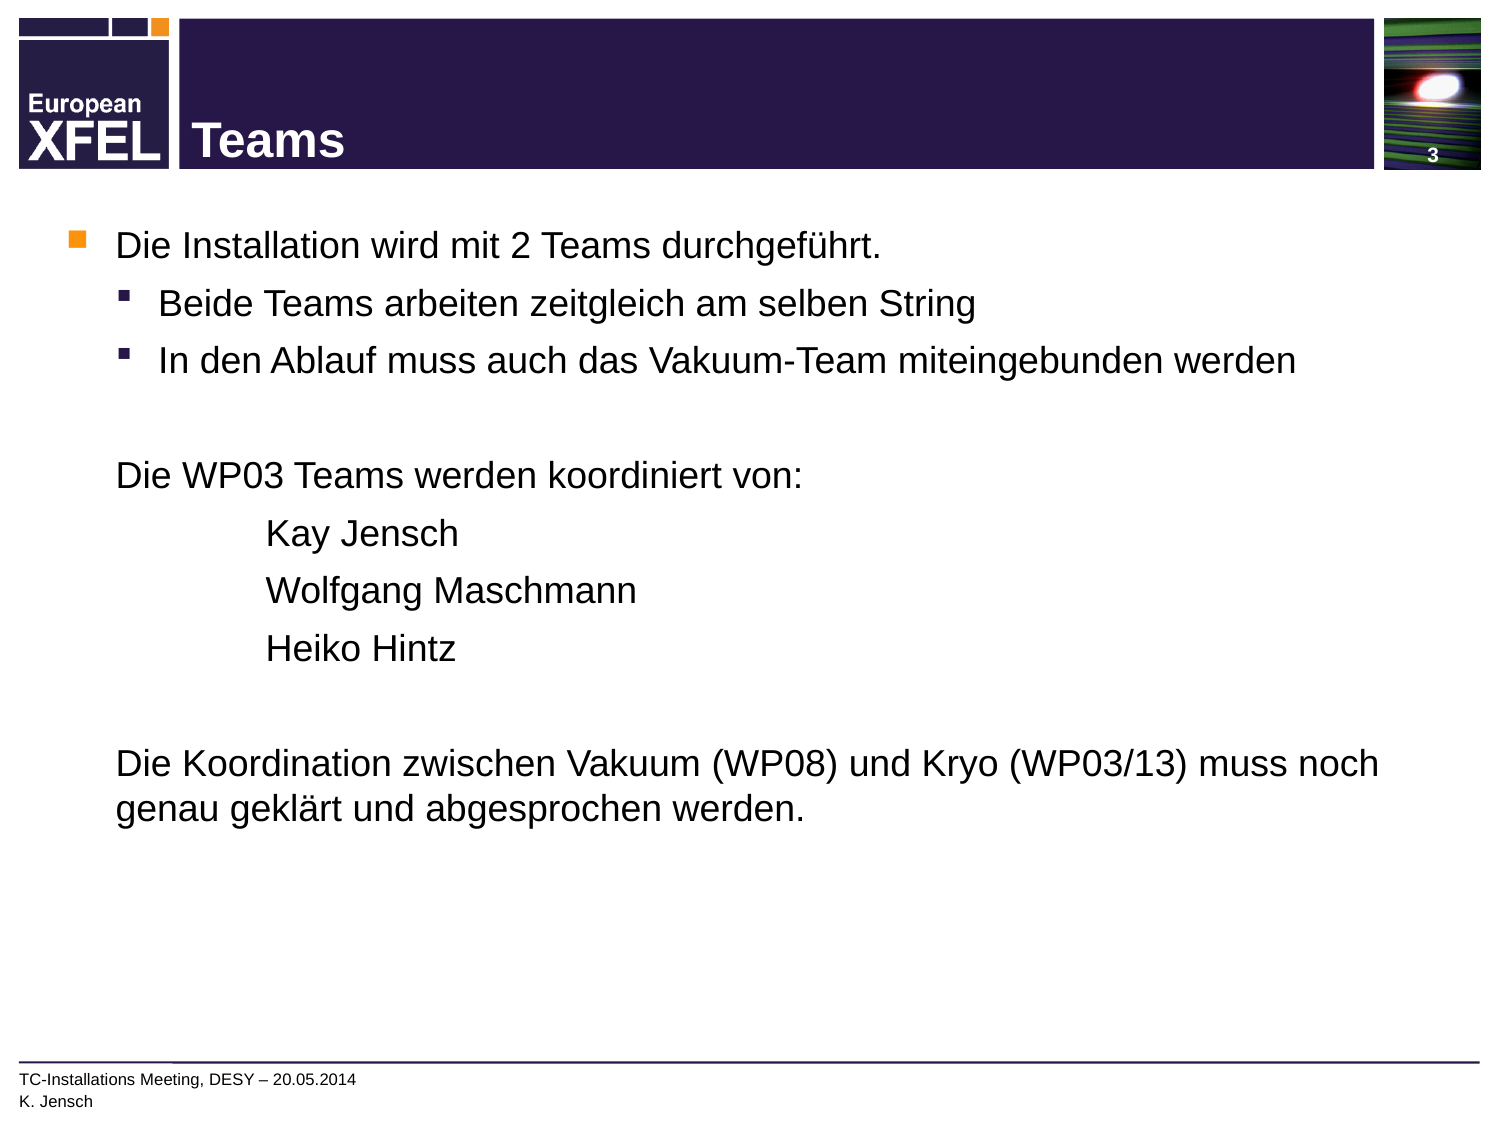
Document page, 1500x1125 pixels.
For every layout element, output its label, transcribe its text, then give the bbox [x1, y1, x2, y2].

picture [19, 18, 169, 169]
picture [1384, 18, 1481, 170]
title Teams [179, 50, 1375, 168]
list Die Installation wird mit 2 Teams durchgeführt. Beide Teams arbeiten zeitgleich am selben String In den Ablauf muss auch das Vakuum-Team miteingebunden werden Die WP03 Teams werden koordiniert von: Kay Jensch Wolfgang Maschmann Heiko Hintz Die Koordination zwischen Vakuum (WP08) und Kryo (WP03/13) muss noch genau geklärt und abgesprochen werden. [66, 221, 1458, 1031]
